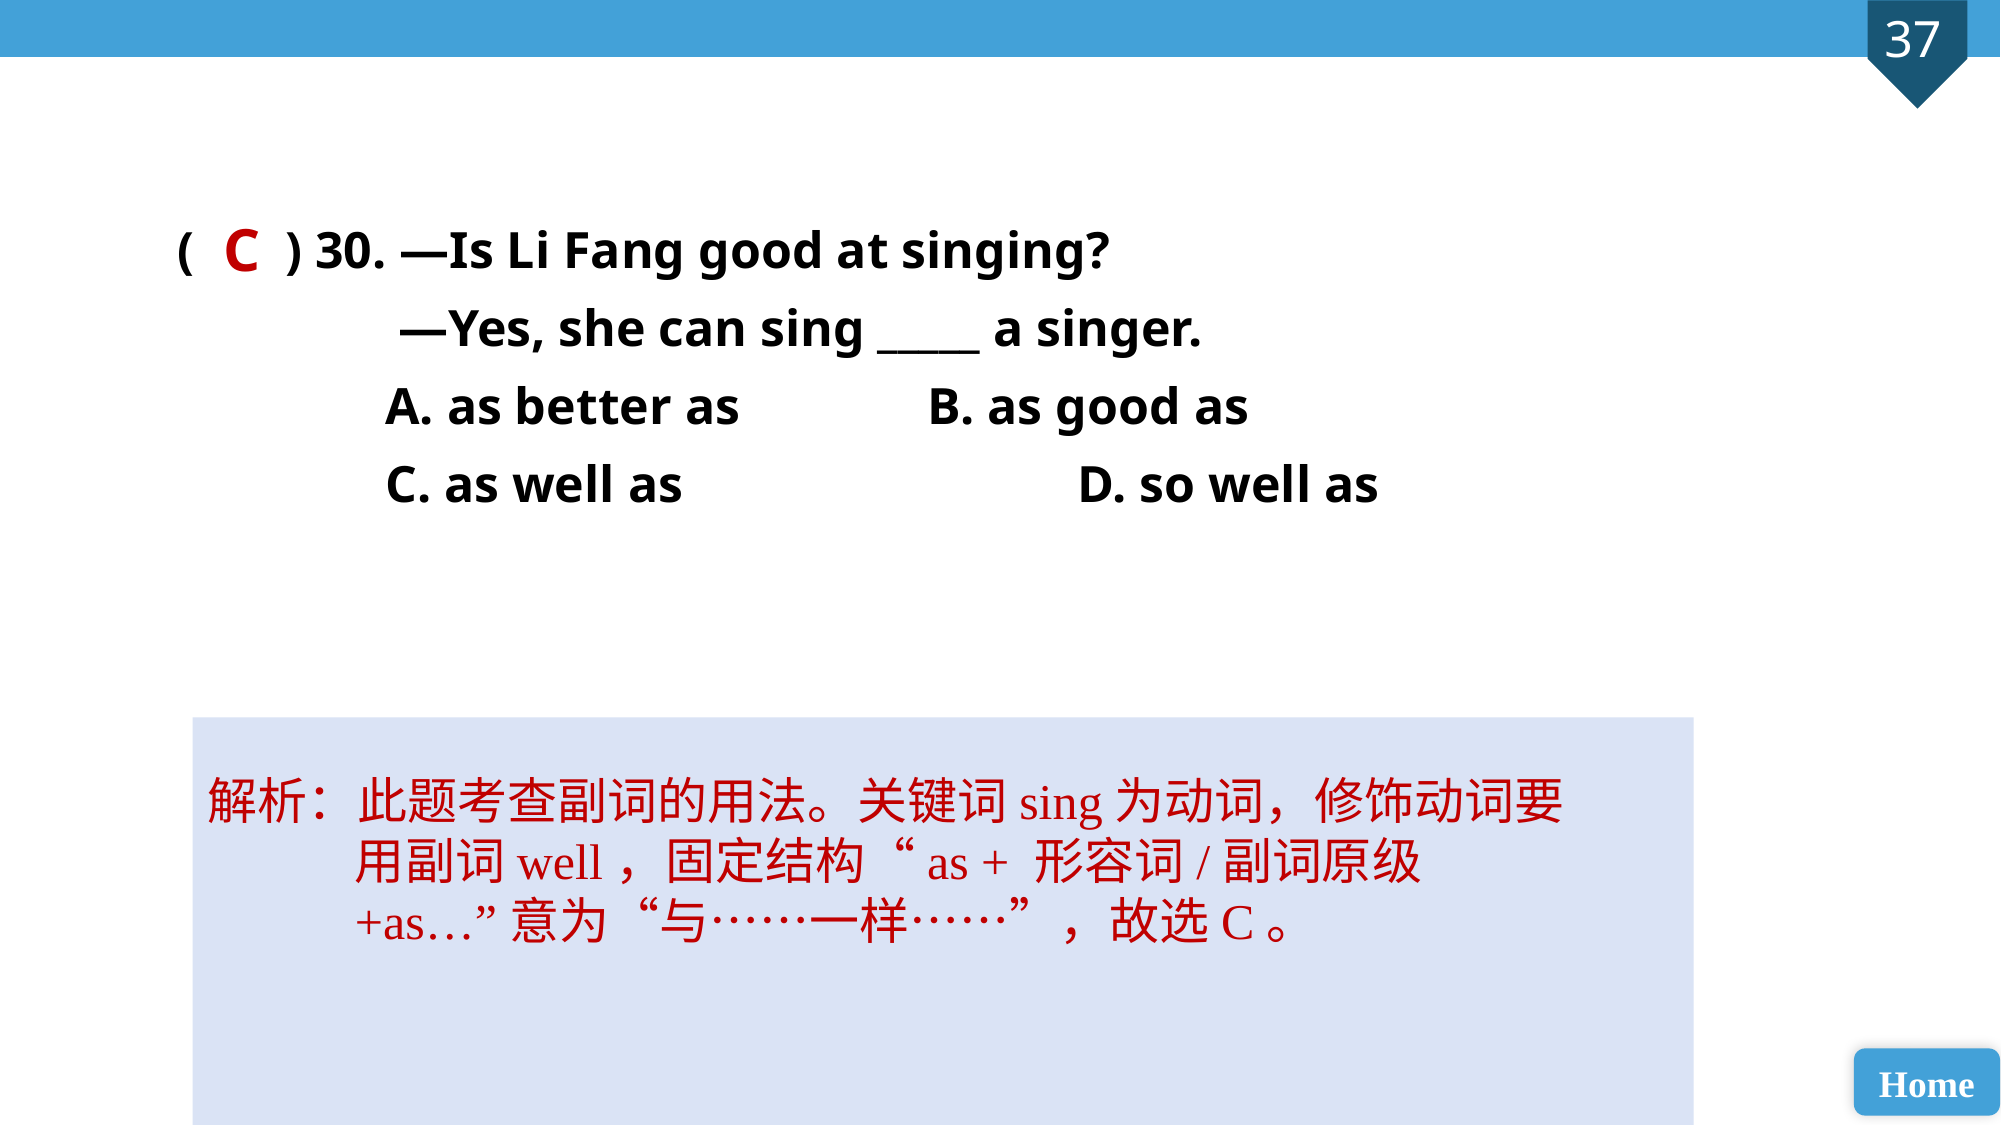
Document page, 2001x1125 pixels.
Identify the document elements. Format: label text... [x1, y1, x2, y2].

text_box [191, 716, 1695, 1125]
text_box C [208, 206, 276, 291]
text_box ( ) 30. —Is Li Fang good at singing? —Yes, she can sing _____ a singer. A. as better as B. as good as C. as well as D. so well as [162, 193, 1976, 520]
text_box 解析：此题考查副词的用法。关键词sing为动词，修饰动词要用副词well，固定结构“as + 形容词/副词原级+as…”意为“与……一样……”，故选C。 [192, 762, 1608, 957]
